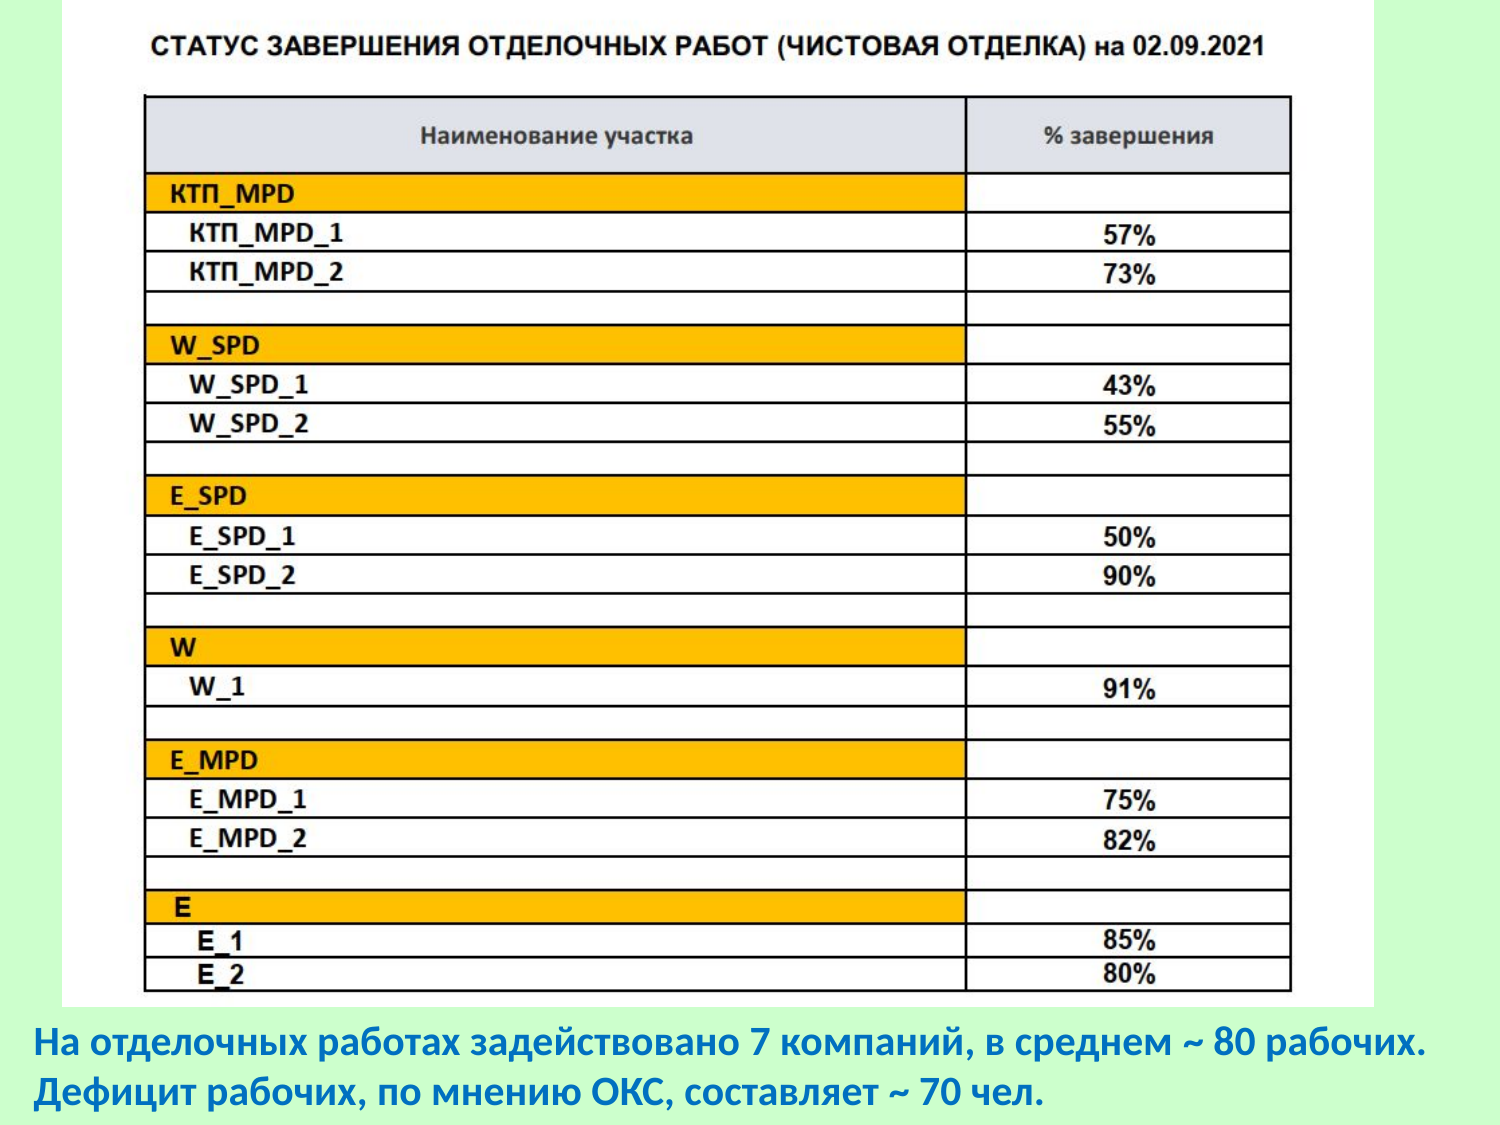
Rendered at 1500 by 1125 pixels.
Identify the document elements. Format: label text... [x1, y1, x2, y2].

text_box На отделочных работах задействовано 7 компаний, в среднем ~ 80 рабочих. Дефицит рабочих, по мнению ОКС, составляет ~ 70 чел. [18, 1006, 1443, 1121]
picture [62, 0, 1374, 1007]
